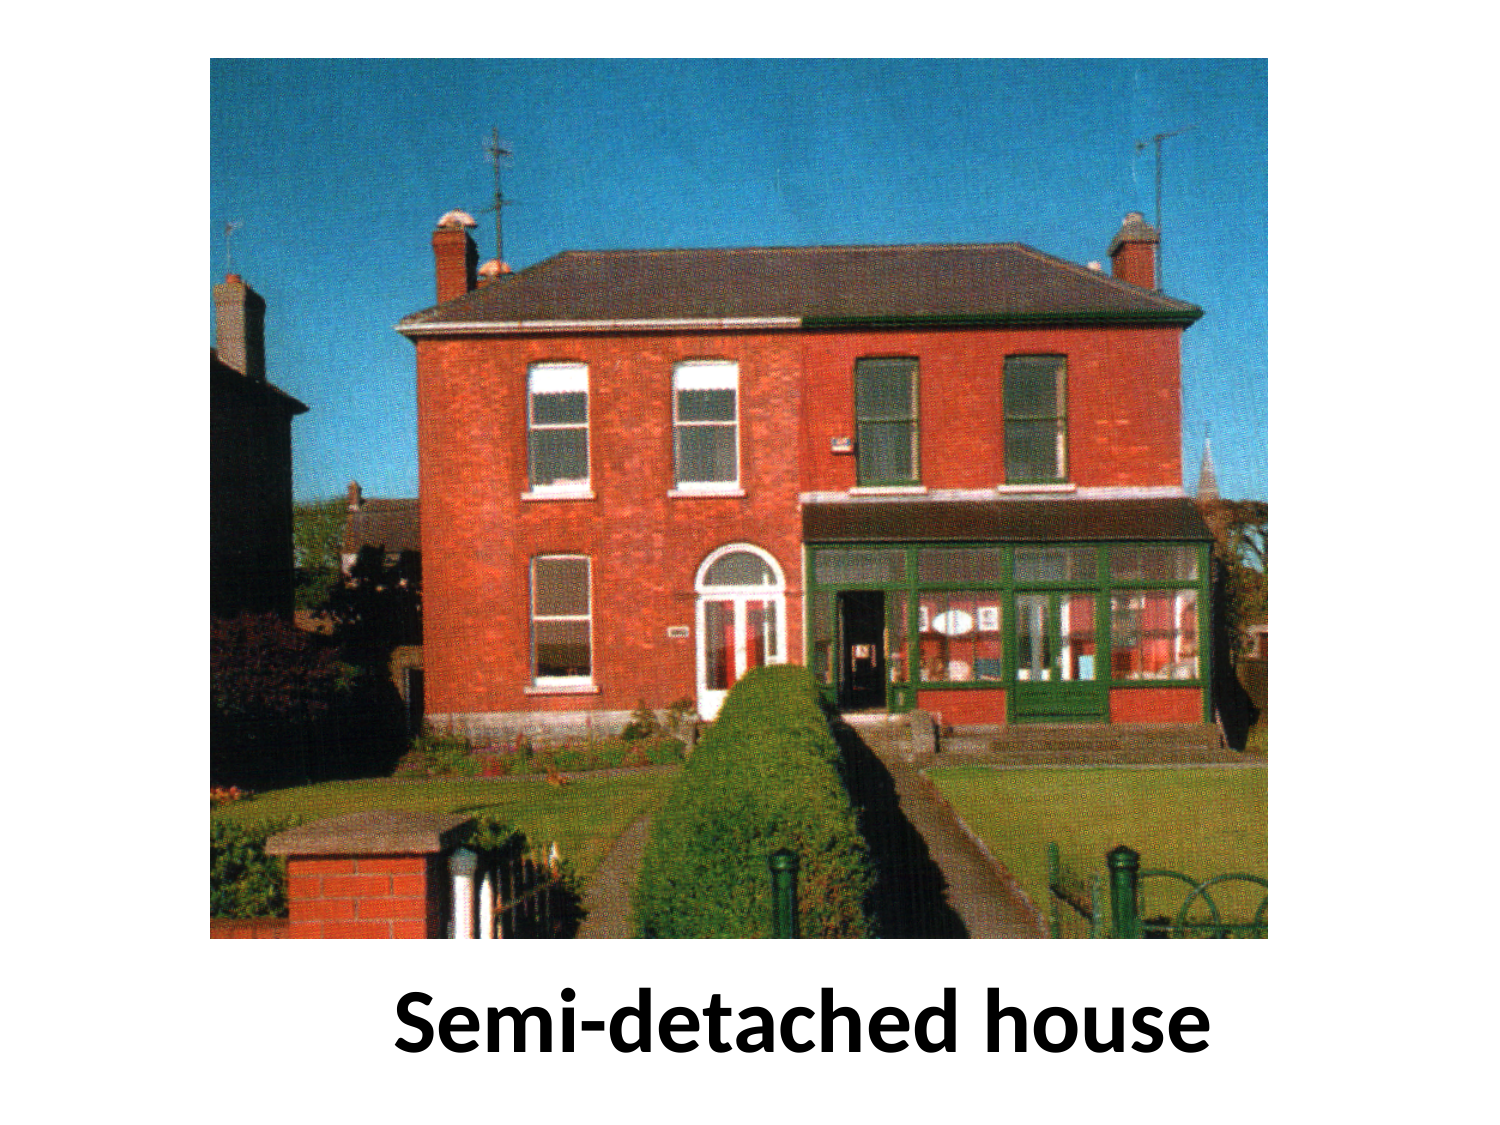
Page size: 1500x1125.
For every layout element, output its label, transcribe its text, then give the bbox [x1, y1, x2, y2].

picture [210, 58, 1269, 939]
text_box Semi-detached house [378, 953, 1229, 1123]
